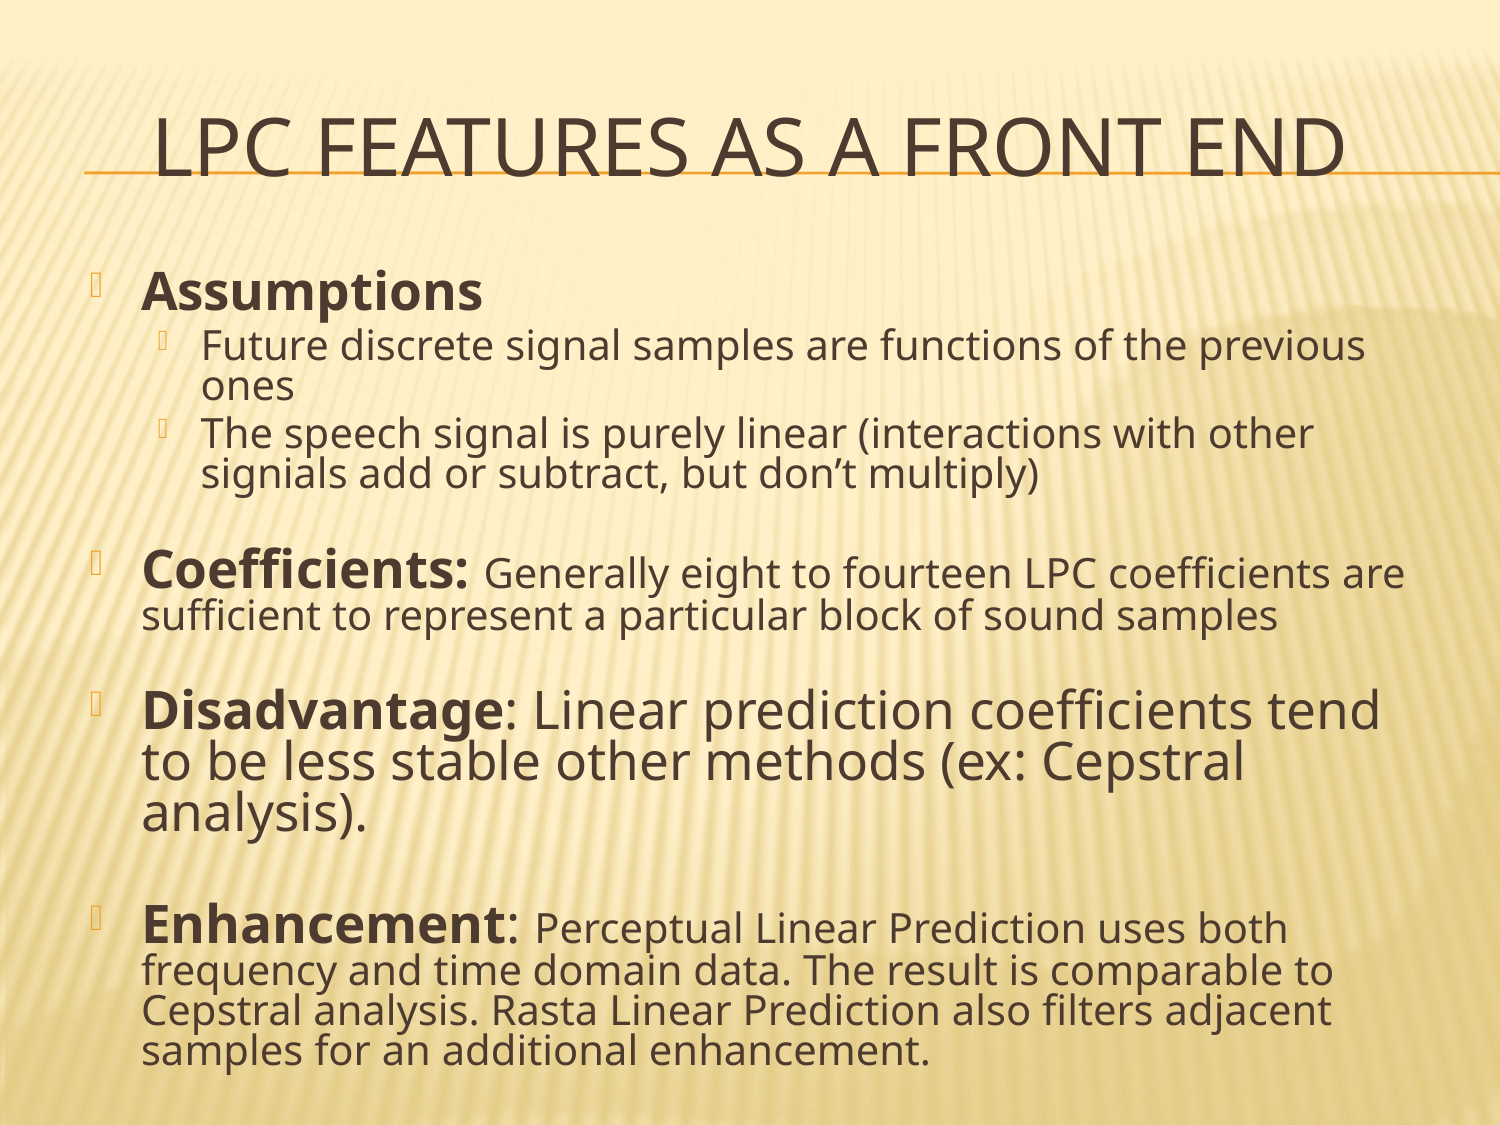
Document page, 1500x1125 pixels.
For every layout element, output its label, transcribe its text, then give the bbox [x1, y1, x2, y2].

list Assumptions Future discrete signal samples are functions of the previous ones The speech signal is purely linear (interactions with other signials add or subtract, but don’t multiply) Coefficients: Generally eight to fourteen LPC coefficients are sufficient to represent a particular block of sound samples Disadvantage: Linear prediction coefficients tend to be less stable other methods (ex: Cepstral analysis). Enhancement: Perceptual Linear Prediction uses both frequency and time domain data. The result is comparable to Cepstral analysis. Rasta Linear Prediction also filters adjacent samples for an additional enhancement. [75, 262, 1438, 1088]
title LPC Features as a front end [112, 87, 1388, 200]
